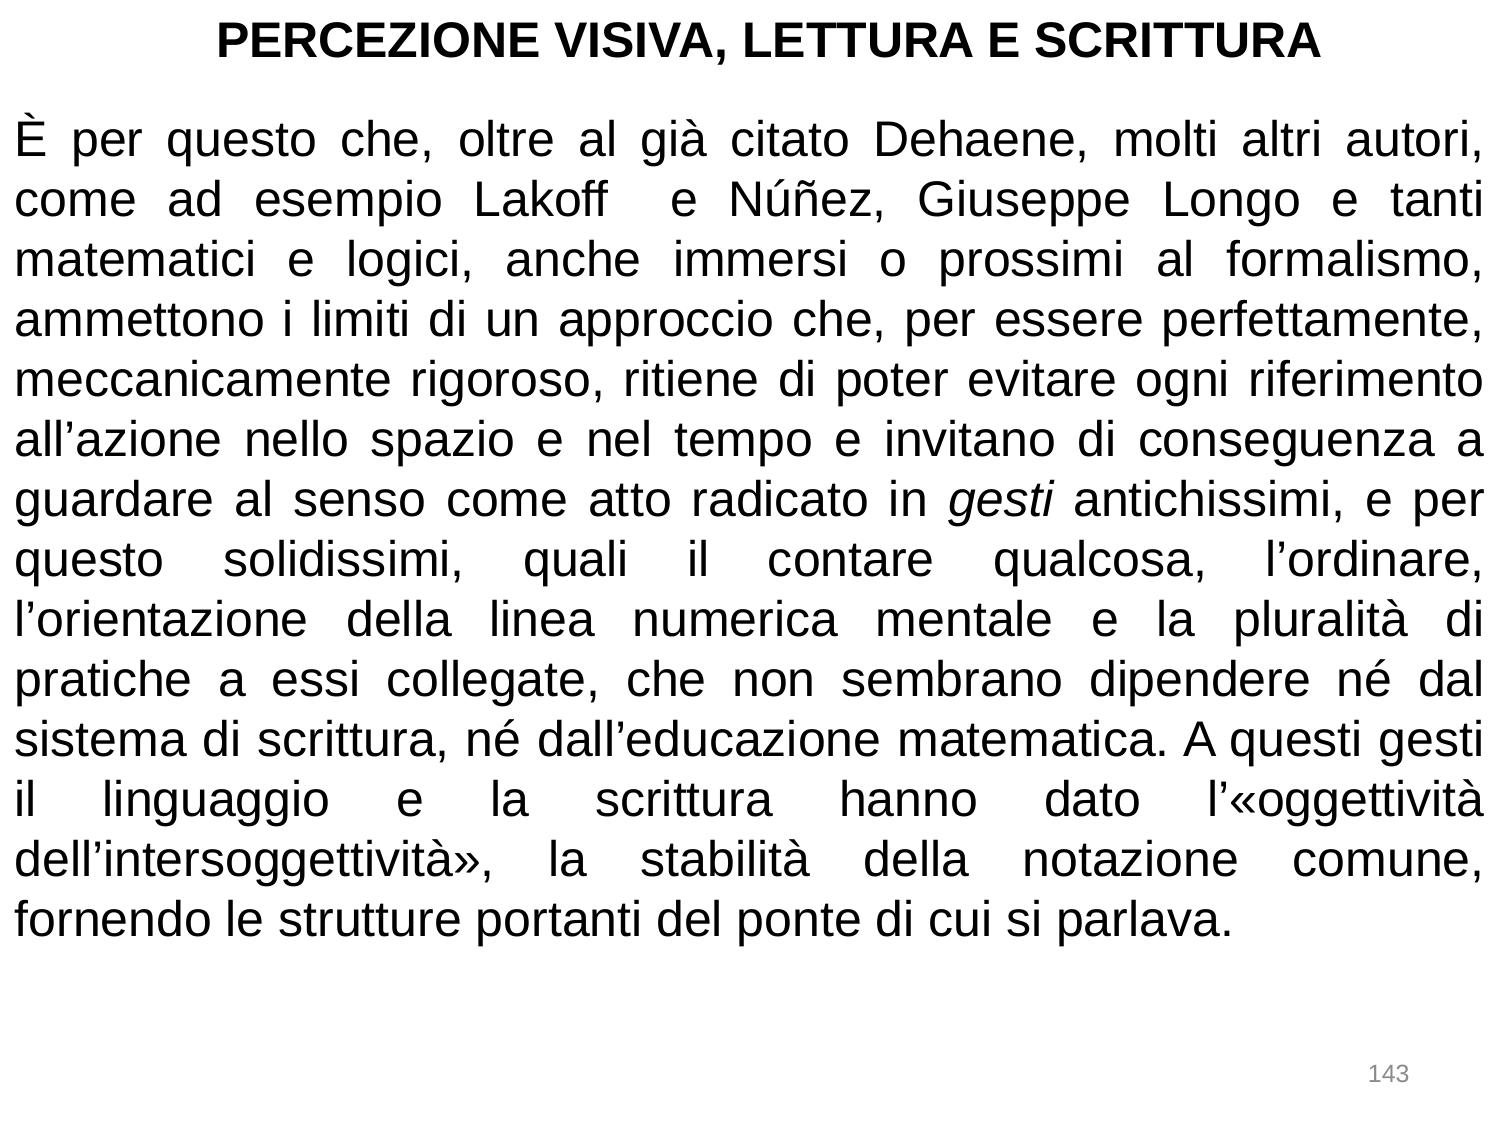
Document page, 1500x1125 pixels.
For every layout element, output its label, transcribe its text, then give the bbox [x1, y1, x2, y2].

text_box È per questo che, oltre al già citato Dehaene, molti altri autori, come ad esempio Lakoff e Núñez, Giuseppe Longo e tanti matematici e logici, anche immersi o prossimi al formalismo, ammettono i limiti di un approccio che, per essere perfettamente, meccanicamente rigoroso, ritiene di poter evitare ogni riferimento all’azione nello spazio e nel tempo e invitano di conseguenza a guardare al senso come atto radicato in gesti antichissimi, e per questo solidissimi, quali il contare qualcosa, l’ordinare, l’orientazione della linea numerica mentale e la pluralità di pratiche a essi collegate, che non sembrano dipendere né dal sistema di scrittura, né dall’educazione matematica. A questi gesti il linguaggio e la scrittura hanno dato l’«oggettività dell’intersoggettività», la stabilità della notazione comune, fornendo le strutture portanti del ponte di cui si parlava. [0, 98, 1500, 1076]
text_box PERCEZIONE VISIVA, LETTURA E SCRITTURA [39, 0, 1500, 76]
slide_number 143 [1074, 1076, 1425, 1103]
